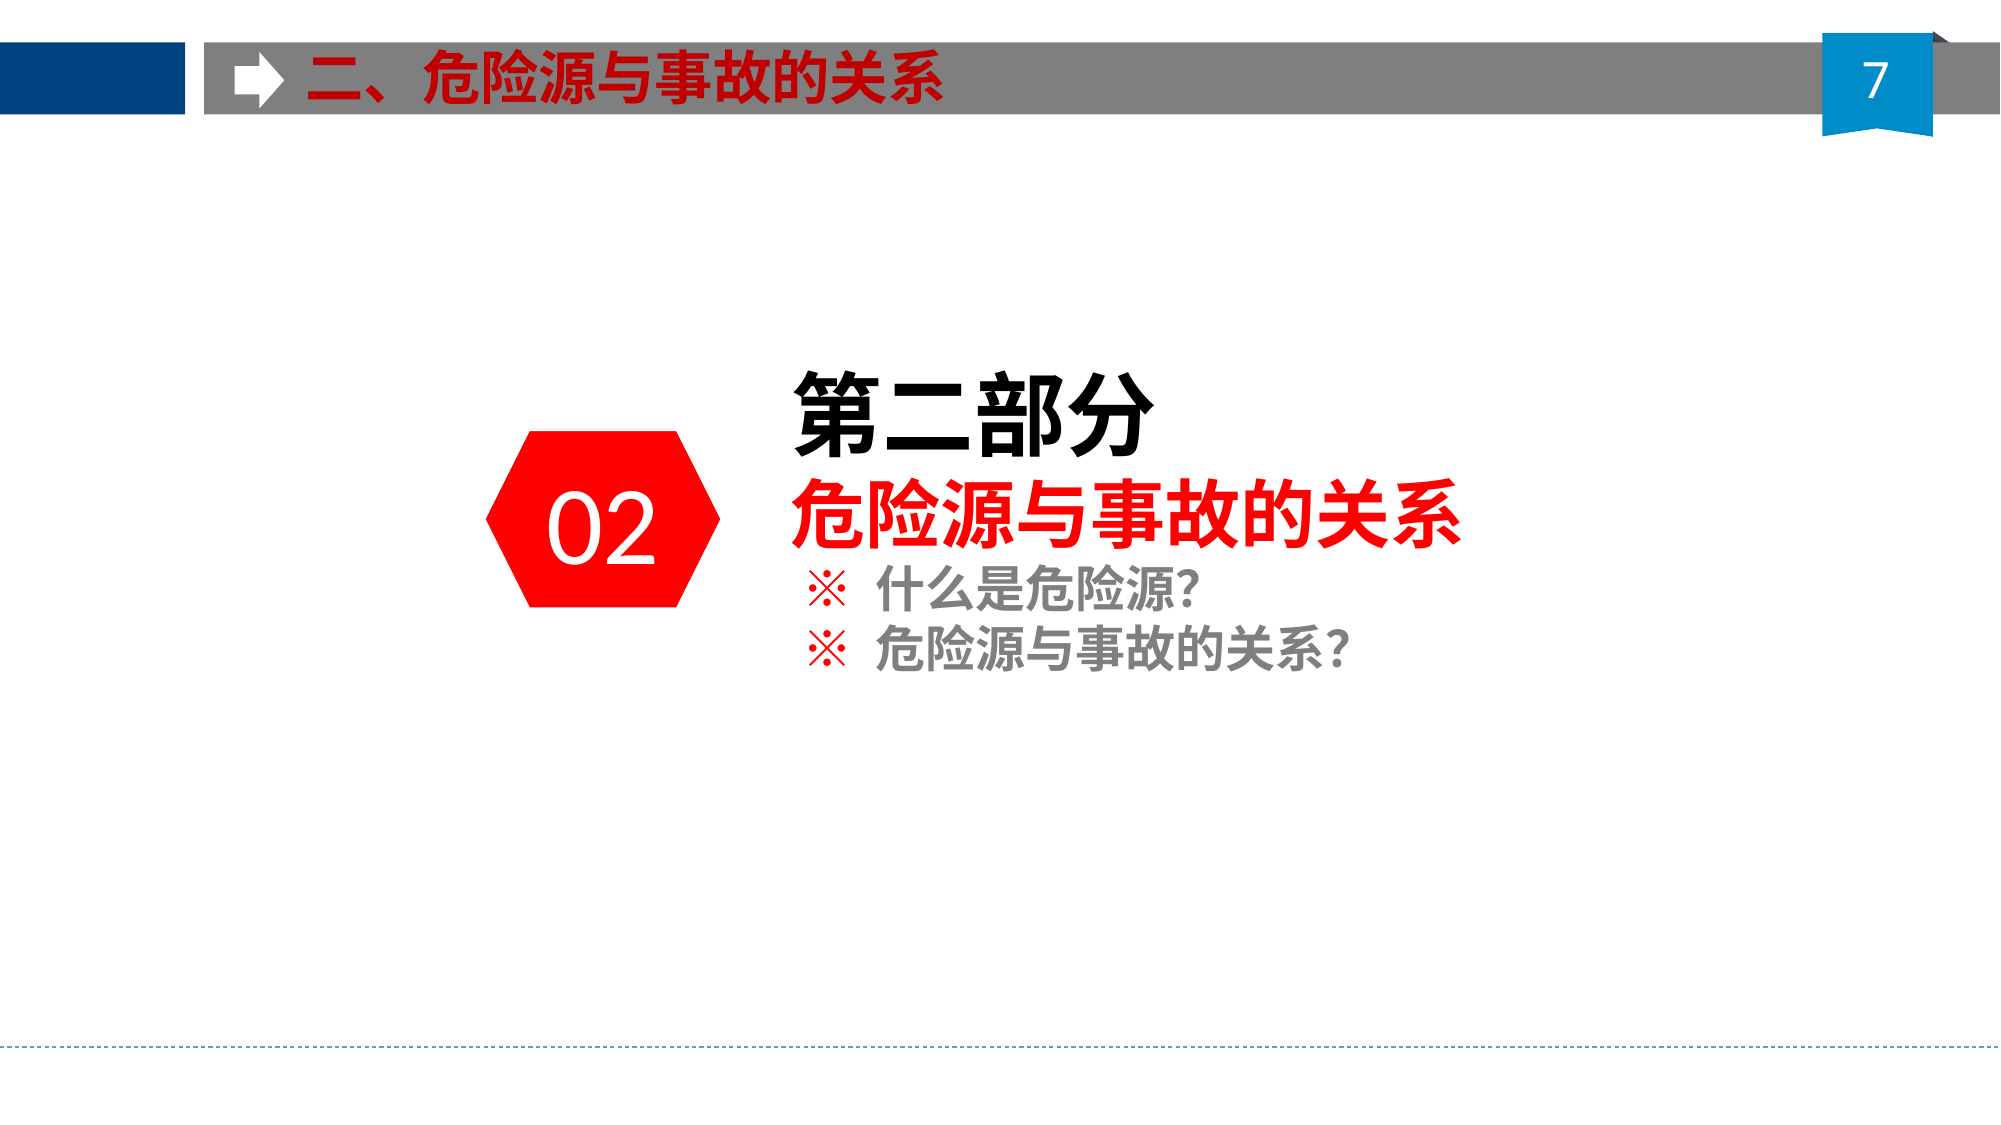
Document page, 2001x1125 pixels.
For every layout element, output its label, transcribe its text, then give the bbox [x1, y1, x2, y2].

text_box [472, 419, 734, 619]
slide_number 7 [1804, 48, 1948, 109]
text_box 二、危险源与事故的关系 [290, 34, 1807, 119]
text_box 第二部分 危险源与事故的关系 ※ 什么是危险源？ ※ 危险源与事故的关系？ [775, 350, 1544, 685]
